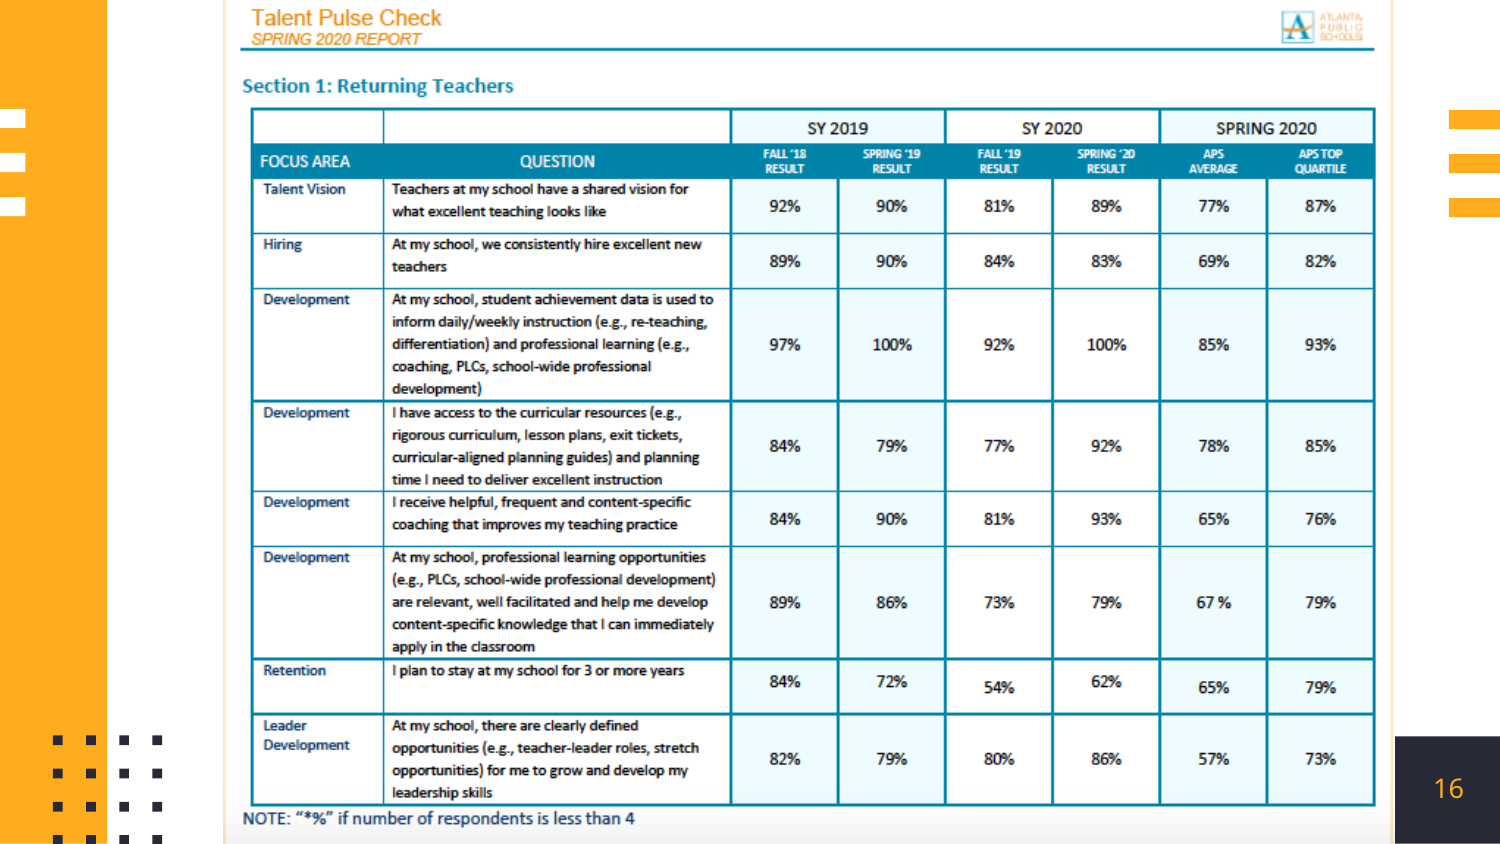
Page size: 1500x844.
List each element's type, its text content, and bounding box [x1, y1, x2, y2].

picture [222, 0, 1396, 844]
slide_number 16 [1400, 736, 1500, 844]
